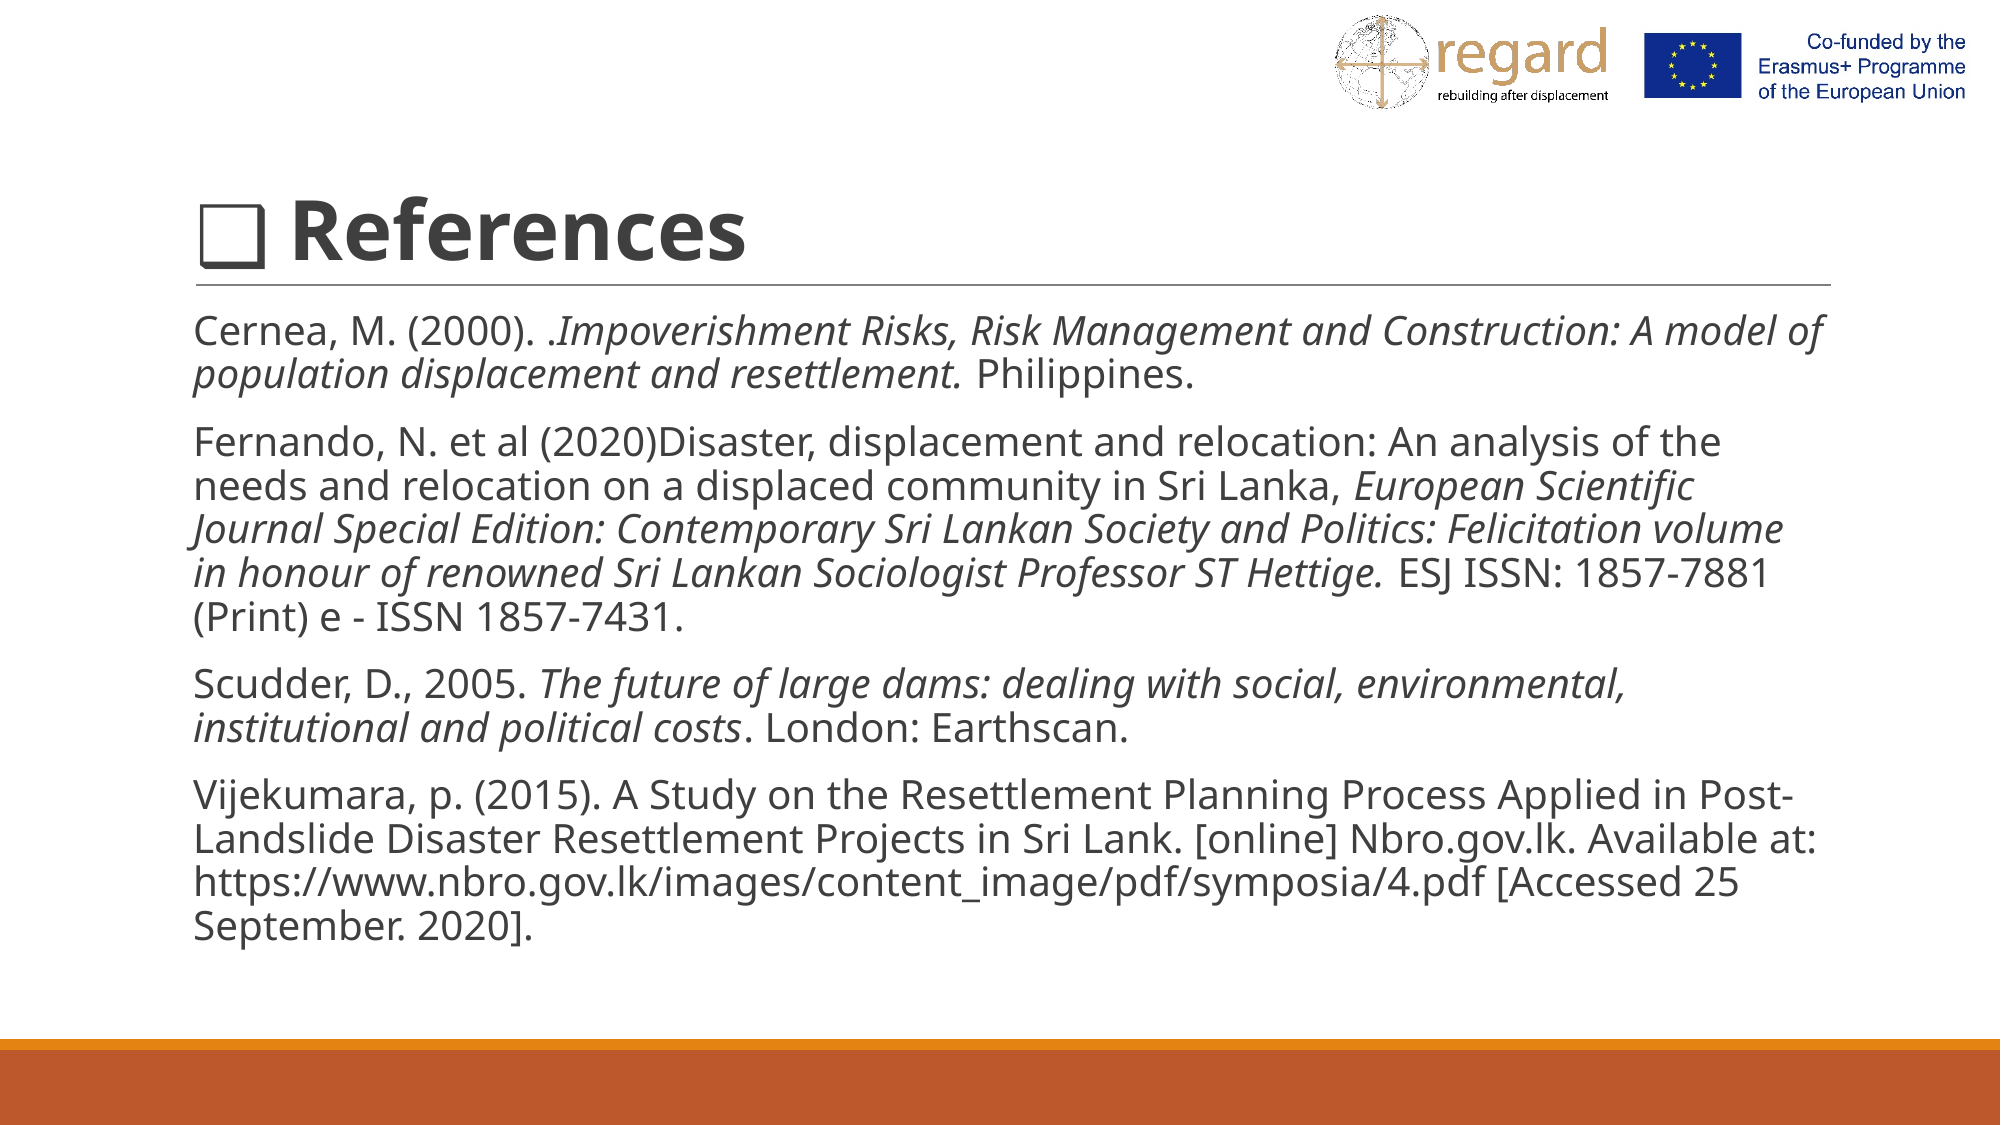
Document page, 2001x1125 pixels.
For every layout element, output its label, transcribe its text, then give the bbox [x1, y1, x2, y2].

title References [180, 47, 1830, 285]
picture [1624, 14, 1982, 117]
picture [1335, 15, 1610, 47]
list Cernea, M. (2000). .Impoverishment Risks, Risk Management and Construction: A model of population displacement and resettlement. Philippines. Fernando, N. et al (2020)Disaster, displacement and relocation: An analysis of the needs and relocation on a displaced community in Sri Lanka, European Scientific Journal Special Edition: Contemporary Sri Lankan Society and Politics: Felicitation volume in honour of renowned Sri Lankan Sociologist Professor ST Hettige. ESJ ISSN: 1857-7881 (Print) e - ISSN 1857-7431. Scudder, D., 2005. The future of large dams: dealing with social, environmental, institutional and political costs. London: Earthscan. Vijekumara, p. (2015). A Study on the Resettlement Planning Process Applied in Post-Landslide Disaster Resettlement Projects in Sri Lank. [online] Nbro.gov.lk. Available at: https://www.nbro.gov.lk/images/content_image/pdf/symposia/4.pdf [Accessed 25 September. 2020]. [180, 302, 1830, 963]
